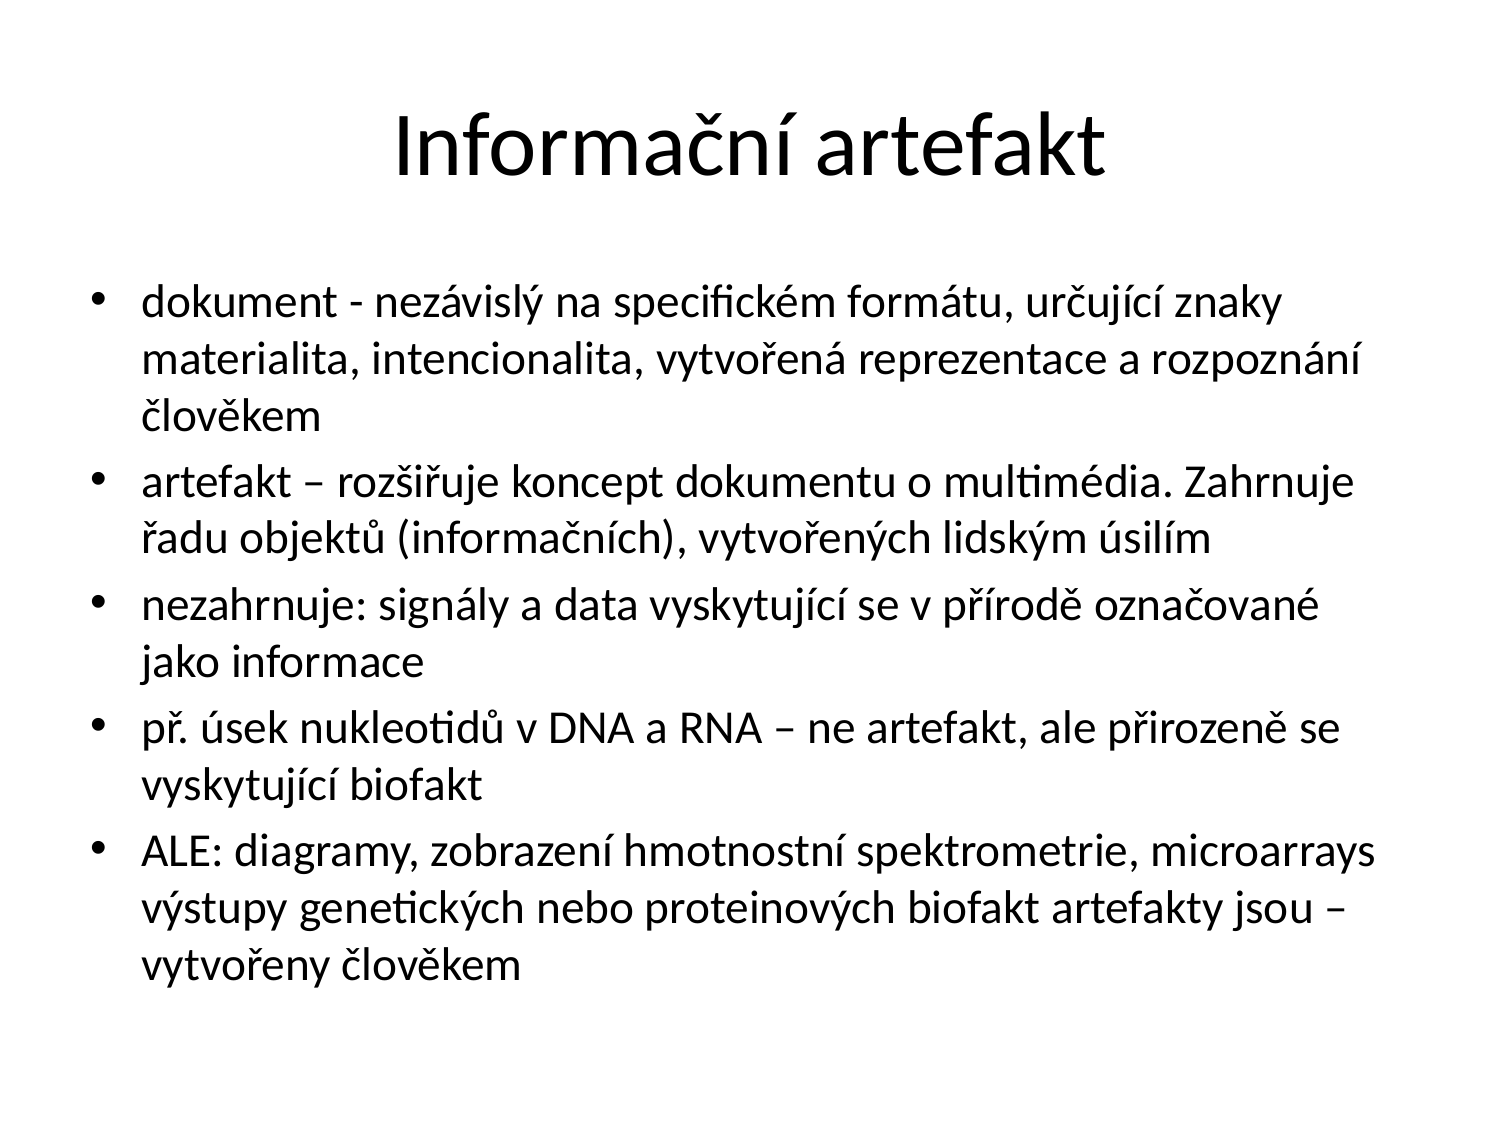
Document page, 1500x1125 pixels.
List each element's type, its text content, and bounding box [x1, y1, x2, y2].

title Informační artefakt [75, 45, 1425, 233]
list dokument - nezávislý na specifickém formátu, určující znaky materialita, intencionalita, vytvořená reprezentace a rozpoznání člověkem artefakt – rozšiřuje koncept dokumentu o multimédia. Zahrnuje řadu objektů (informačních), vytvořených lidským úsilím nezahrnuje: signály a data vyskytující se v přírodě označované jako informace př. úsek nukleotidů v DNA a RNA – ne artefakt, ale přirozeně se vyskytující biofakt ALE: diagramy, zobrazení hmotnostní spektrometrie, microarrays výstupy genetických nebo proteinových biofakt artefakty jsou – vytvořeny člověkem [75, 262, 1425, 1005]
